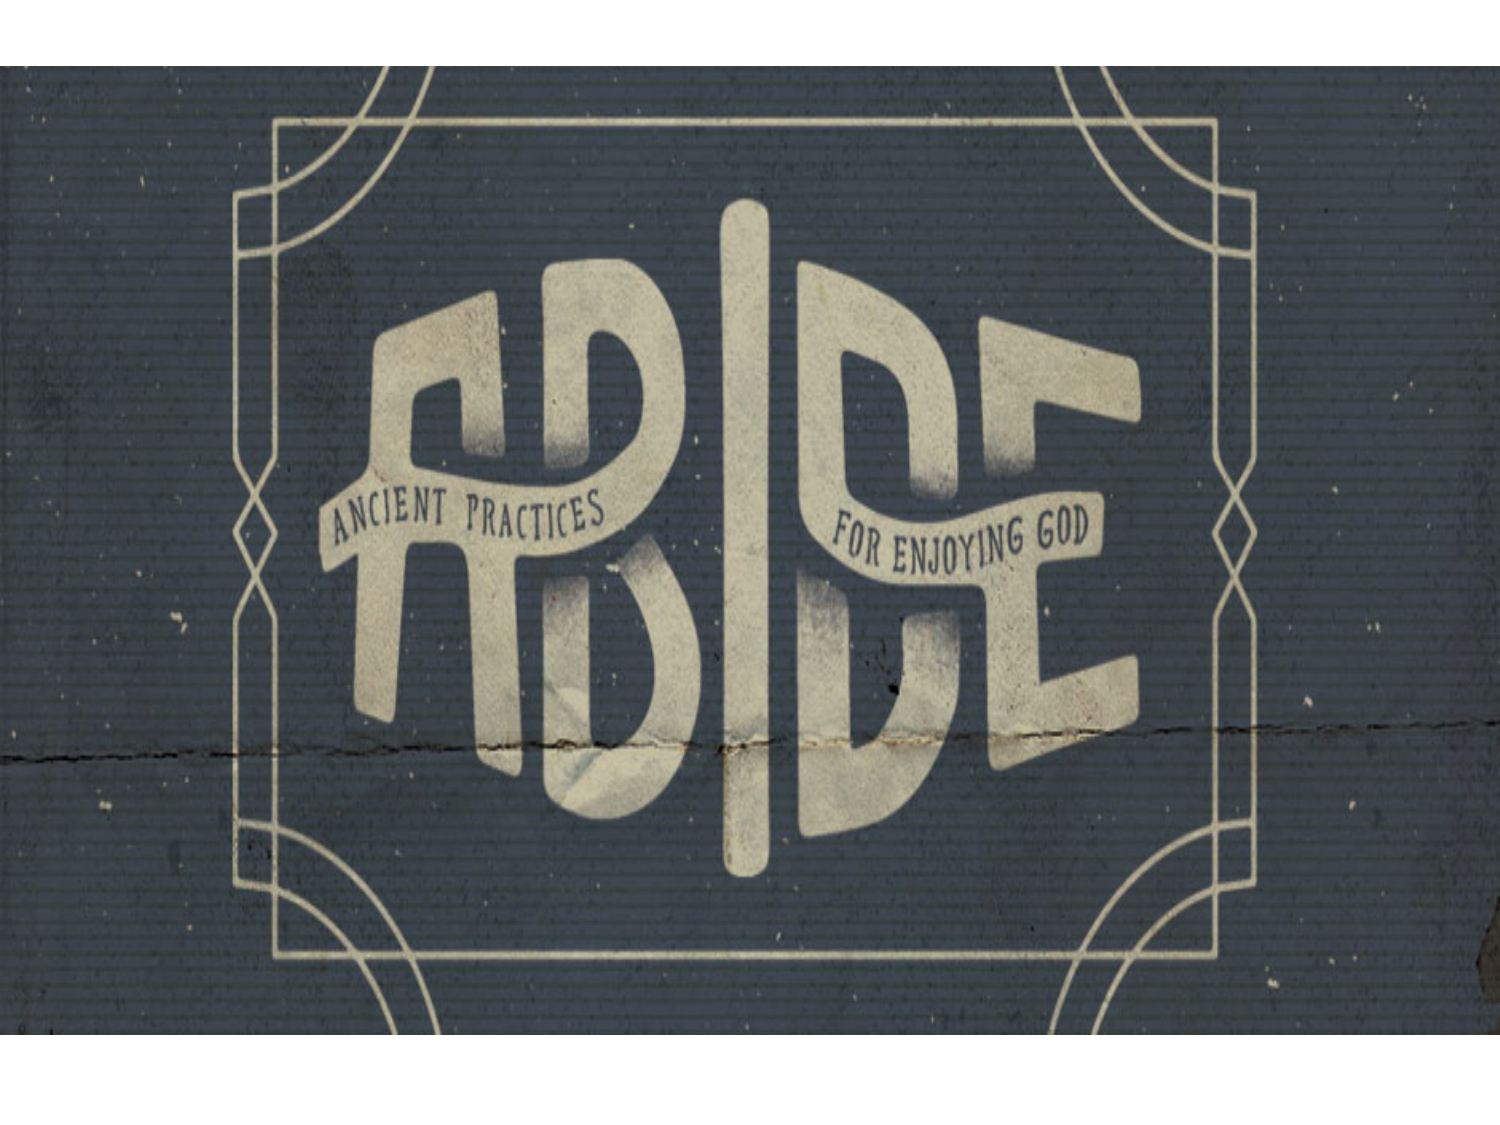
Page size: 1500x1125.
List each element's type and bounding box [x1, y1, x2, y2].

picture [0, 66, 1500, 1036]
